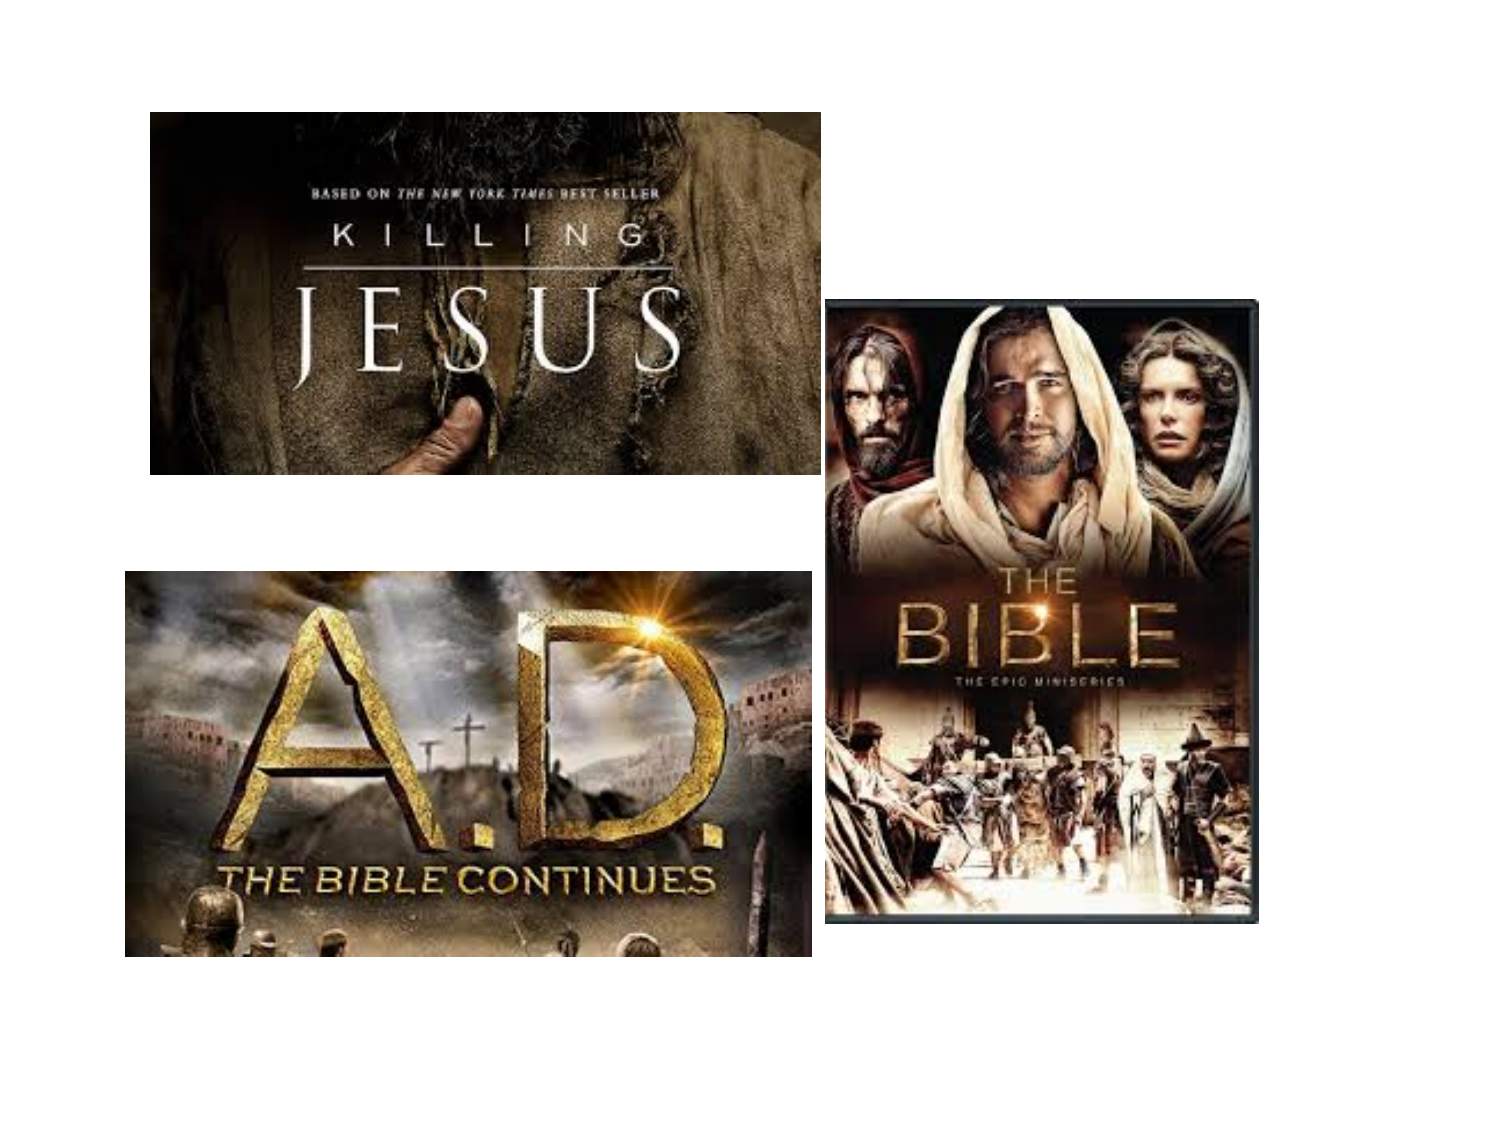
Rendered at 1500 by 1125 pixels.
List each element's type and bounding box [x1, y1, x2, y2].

picture [149, 112, 821, 476]
list [824, 299, 1259, 924]
picture [124, 571, 812, 957]
